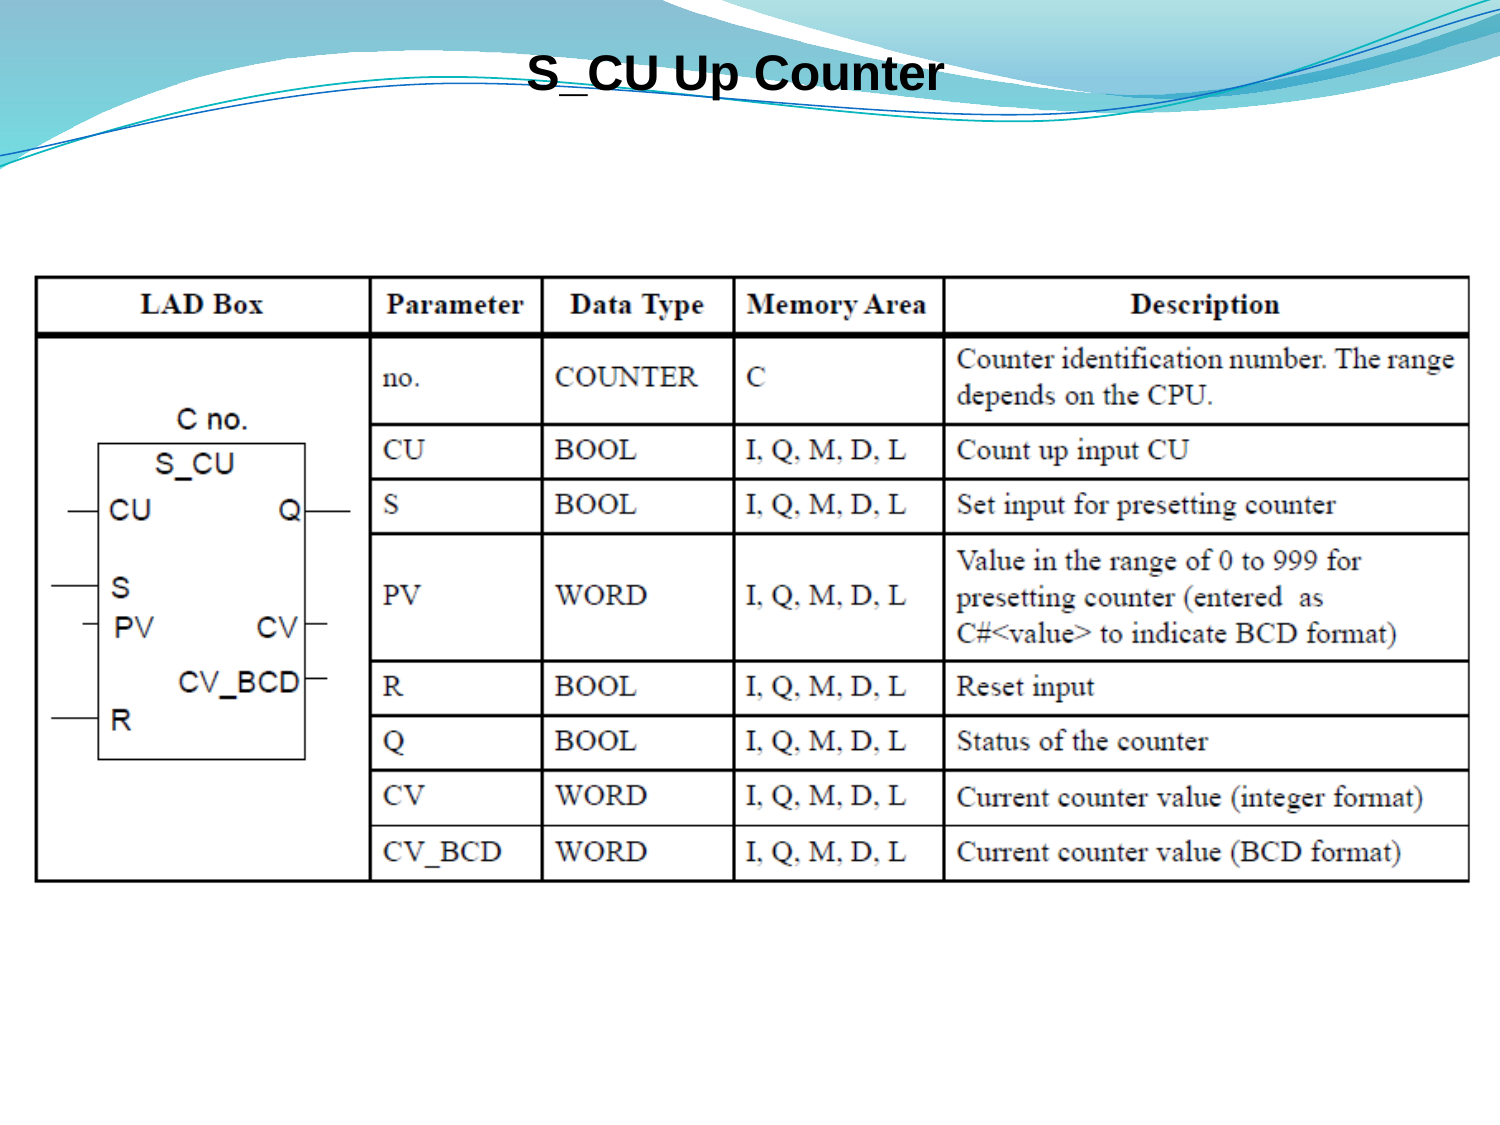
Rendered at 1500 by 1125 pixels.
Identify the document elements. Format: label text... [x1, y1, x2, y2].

title S_CU Up Counter [49, 12, 1426, 101]
picture [29, 270, 1476, 888]
